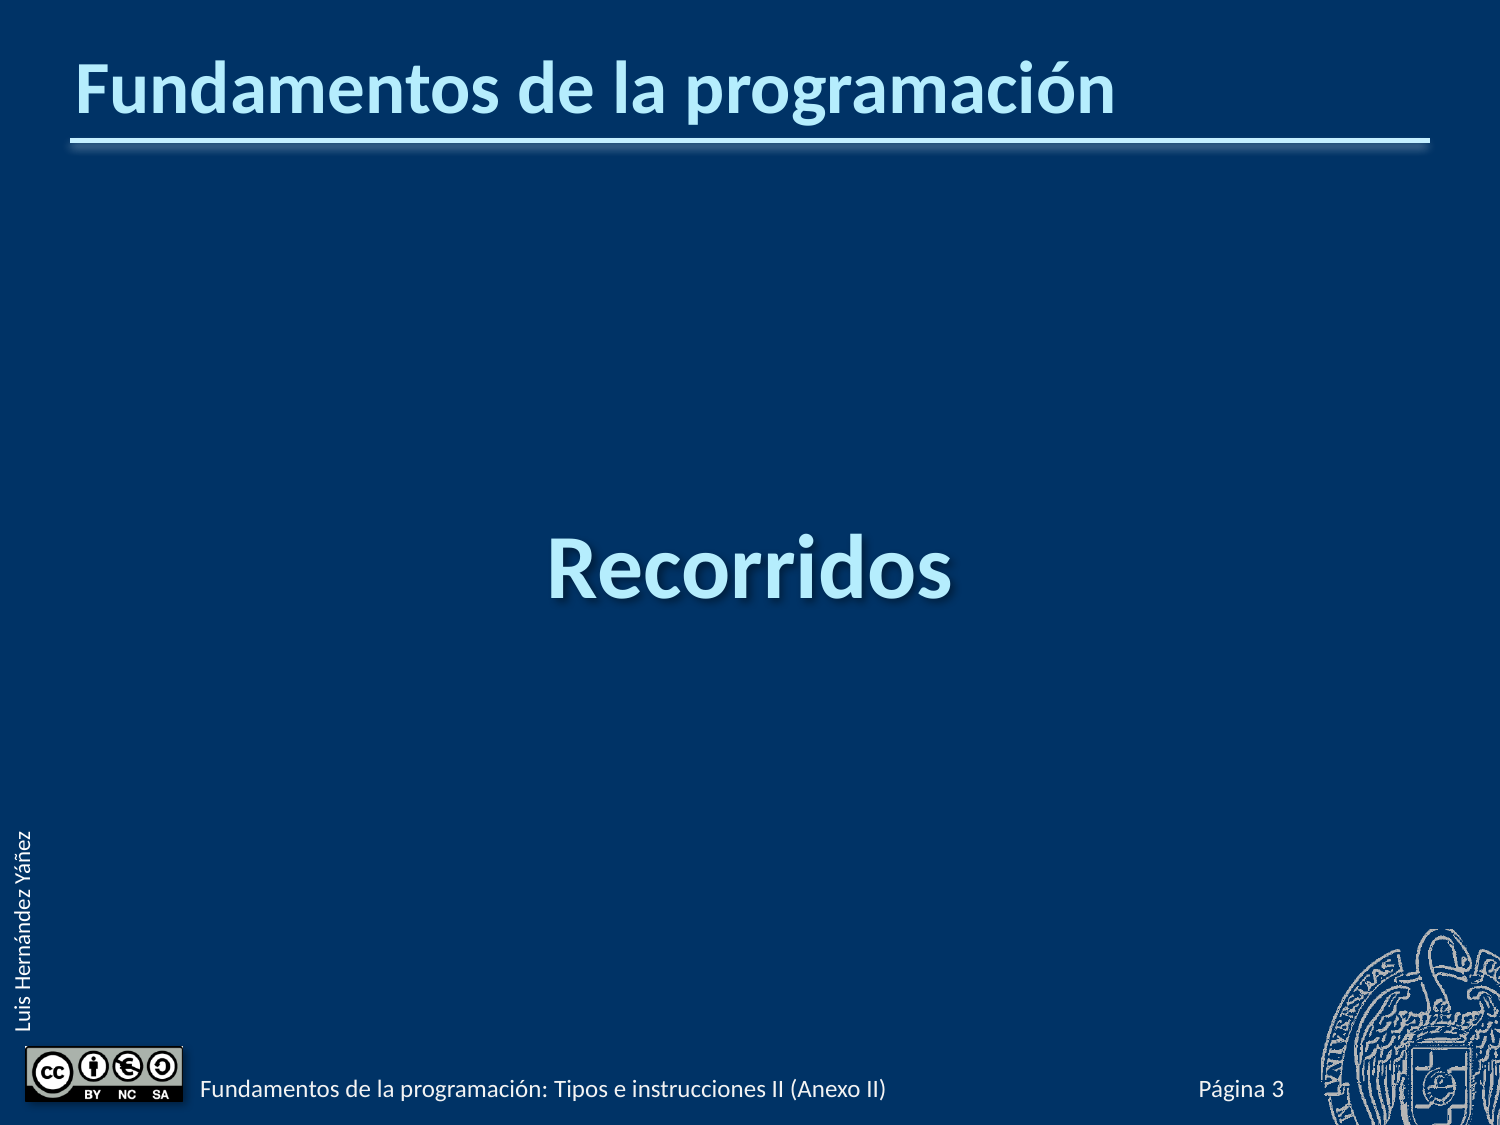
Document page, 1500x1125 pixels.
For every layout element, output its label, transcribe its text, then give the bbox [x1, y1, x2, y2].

slide_number Página 404 [1136, 1042, 1285, 1103]
text_box Recorridos [532, 499, 968, 624]
title Fundamentos de la programación [75, 46, 1425, 129]
picture [1321, 929, 1500, 1125]
footer Fundamentos de la programación: Tipos e instrucciones II (Anexo II) [200, 1042, 1114, 1103]
picture [25, 1046, 183, 1102]
